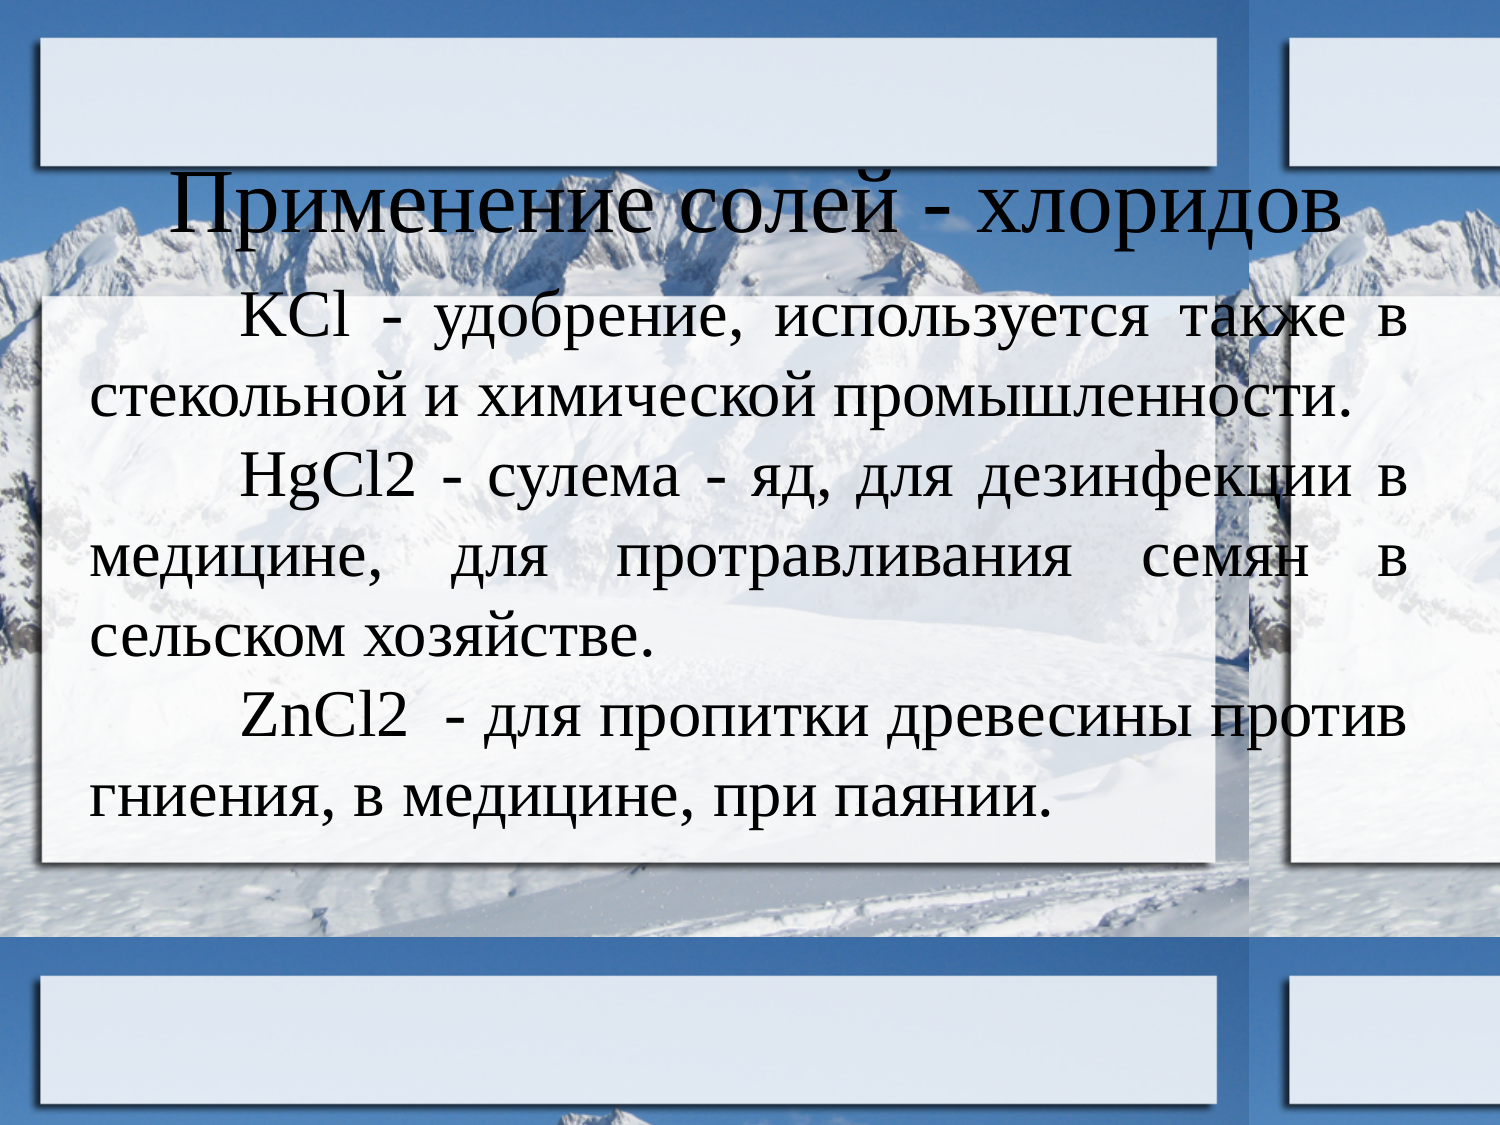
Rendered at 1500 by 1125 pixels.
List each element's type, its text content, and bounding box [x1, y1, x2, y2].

picture [0, 0, 1500, 1125]
text_box KCl - удобрение, используется также в стекольной и химической промышленности. HgCl2 - сулема - яд, для дезинфекции в медицине, для протравливания семян в сельском хозяйстве. ZnCl2 - для пропитки древесины против гниения, в медицине, при паянии. [75, 262, 1425, 1005]
text_box Применение солей - хлоридов [82, 46, 1432, 235]
